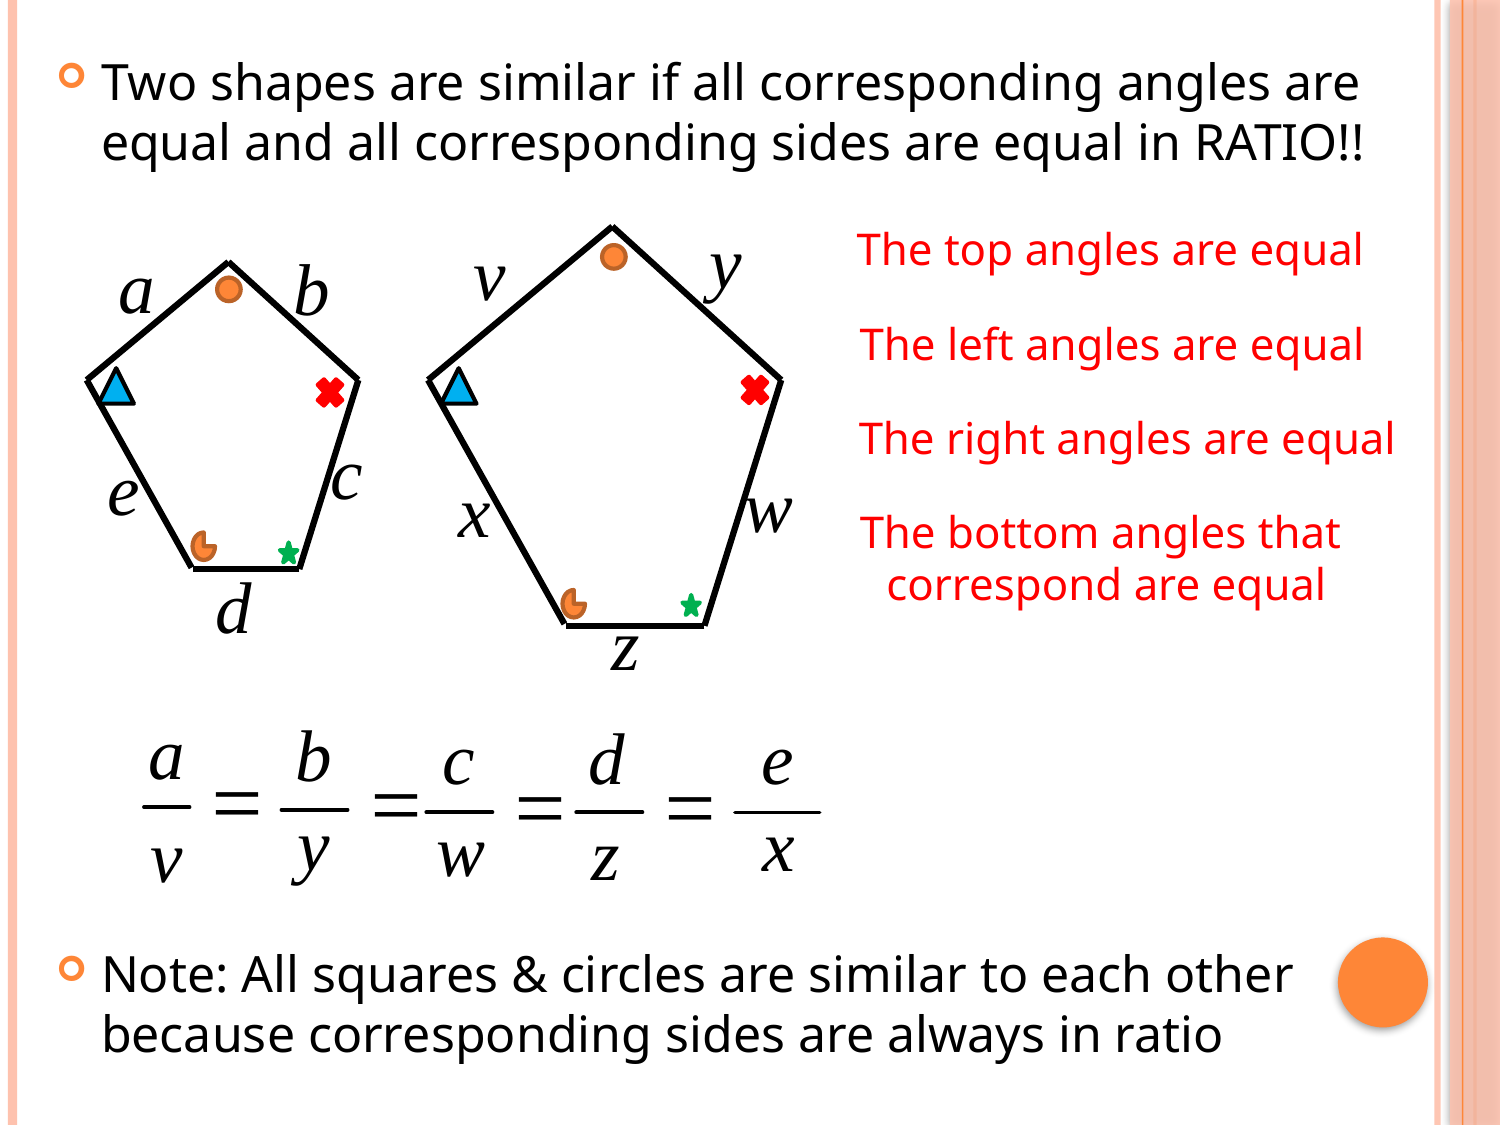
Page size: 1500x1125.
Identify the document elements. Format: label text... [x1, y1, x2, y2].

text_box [131, 709, 261, 900]
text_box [563, 714, 717, 905]
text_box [413, 714, 560, 905]
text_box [596, 621, 659, 684]
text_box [427, 225, 782, 627]
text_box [731, 483, 806, 552]
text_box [423, 827, 498, 896]
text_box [690, 239, 760, 320]
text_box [97, 466, 154, 534]
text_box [278, 821, 348, 902]
text_box The bottom angles that correspond are equal [845, 496, 1368, 617]
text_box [722, 714, 834, 905]
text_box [106, 264, 169, 333]
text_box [284, 247, 347, 335]
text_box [746, 822, 810, 891]
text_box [319, 450, 376, 519]
text_box The top angles are equal [841, 214, 1380, 282]
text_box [86, 261, 359, 570]
list Two shapes are similar if all corresponding angles are equal and all corresponding sides are equal in RATIO!! Note: All squares & circles are similar to each other because corresponding sides are always in ratio [41, 42, 1424, 1073]
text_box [443, 488, 506, 557]
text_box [204, 565, 273, 653]
text_box The left angles are equal [844, 309, 1380, 377]
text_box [462, 251, 519, 319]
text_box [576, 831, 639, 894]
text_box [268, 711, 415, 902]
text_box The right angles are equal [843, 403, 1412, 471]
